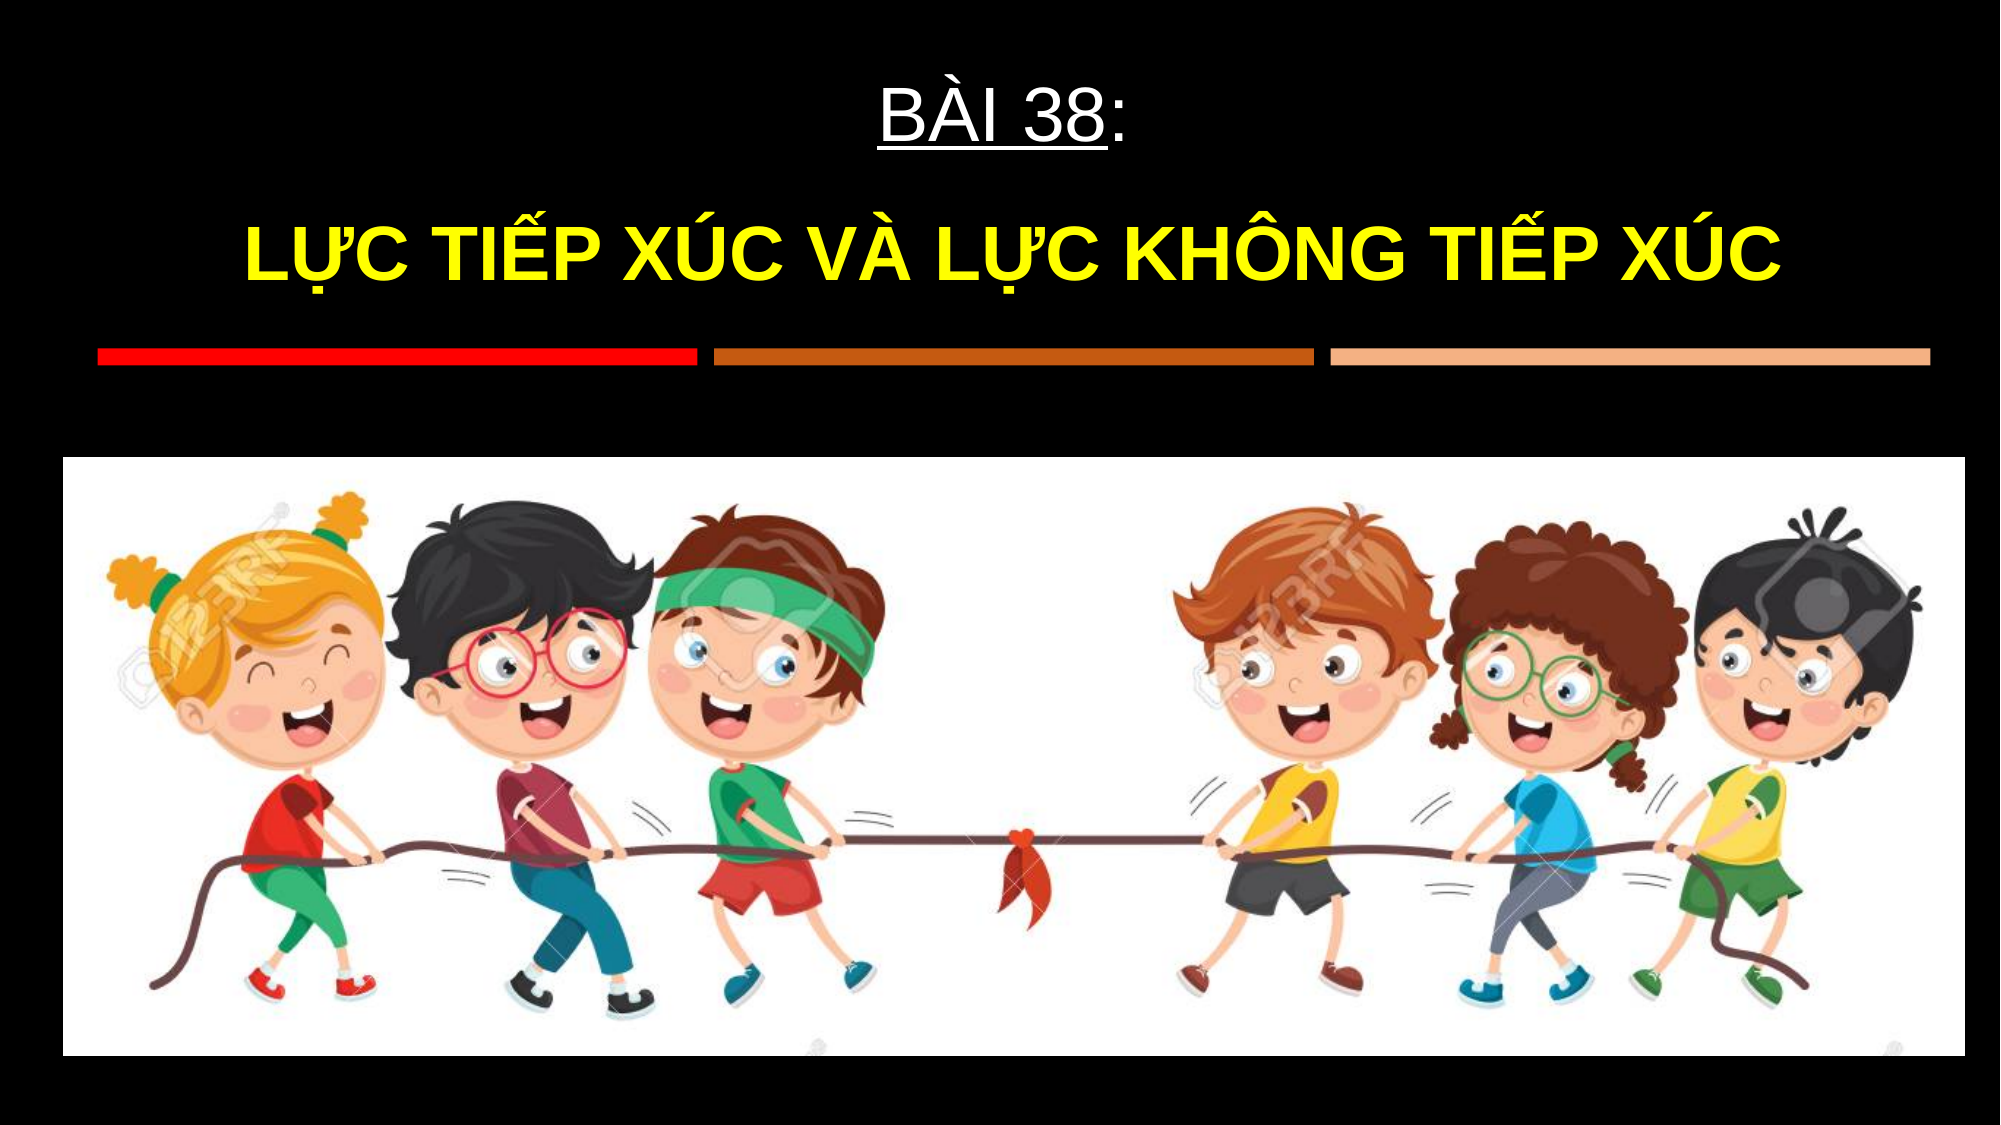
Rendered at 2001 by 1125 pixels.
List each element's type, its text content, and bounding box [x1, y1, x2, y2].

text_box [97, 348, 1931, 366]
title BÀI 38: LỰC TIẾP XÚC VÀ LỰC KHÔNG TIẾP XÚC [112, 180, 1916, 304]
picture [63, 457, 1965, 1056]
